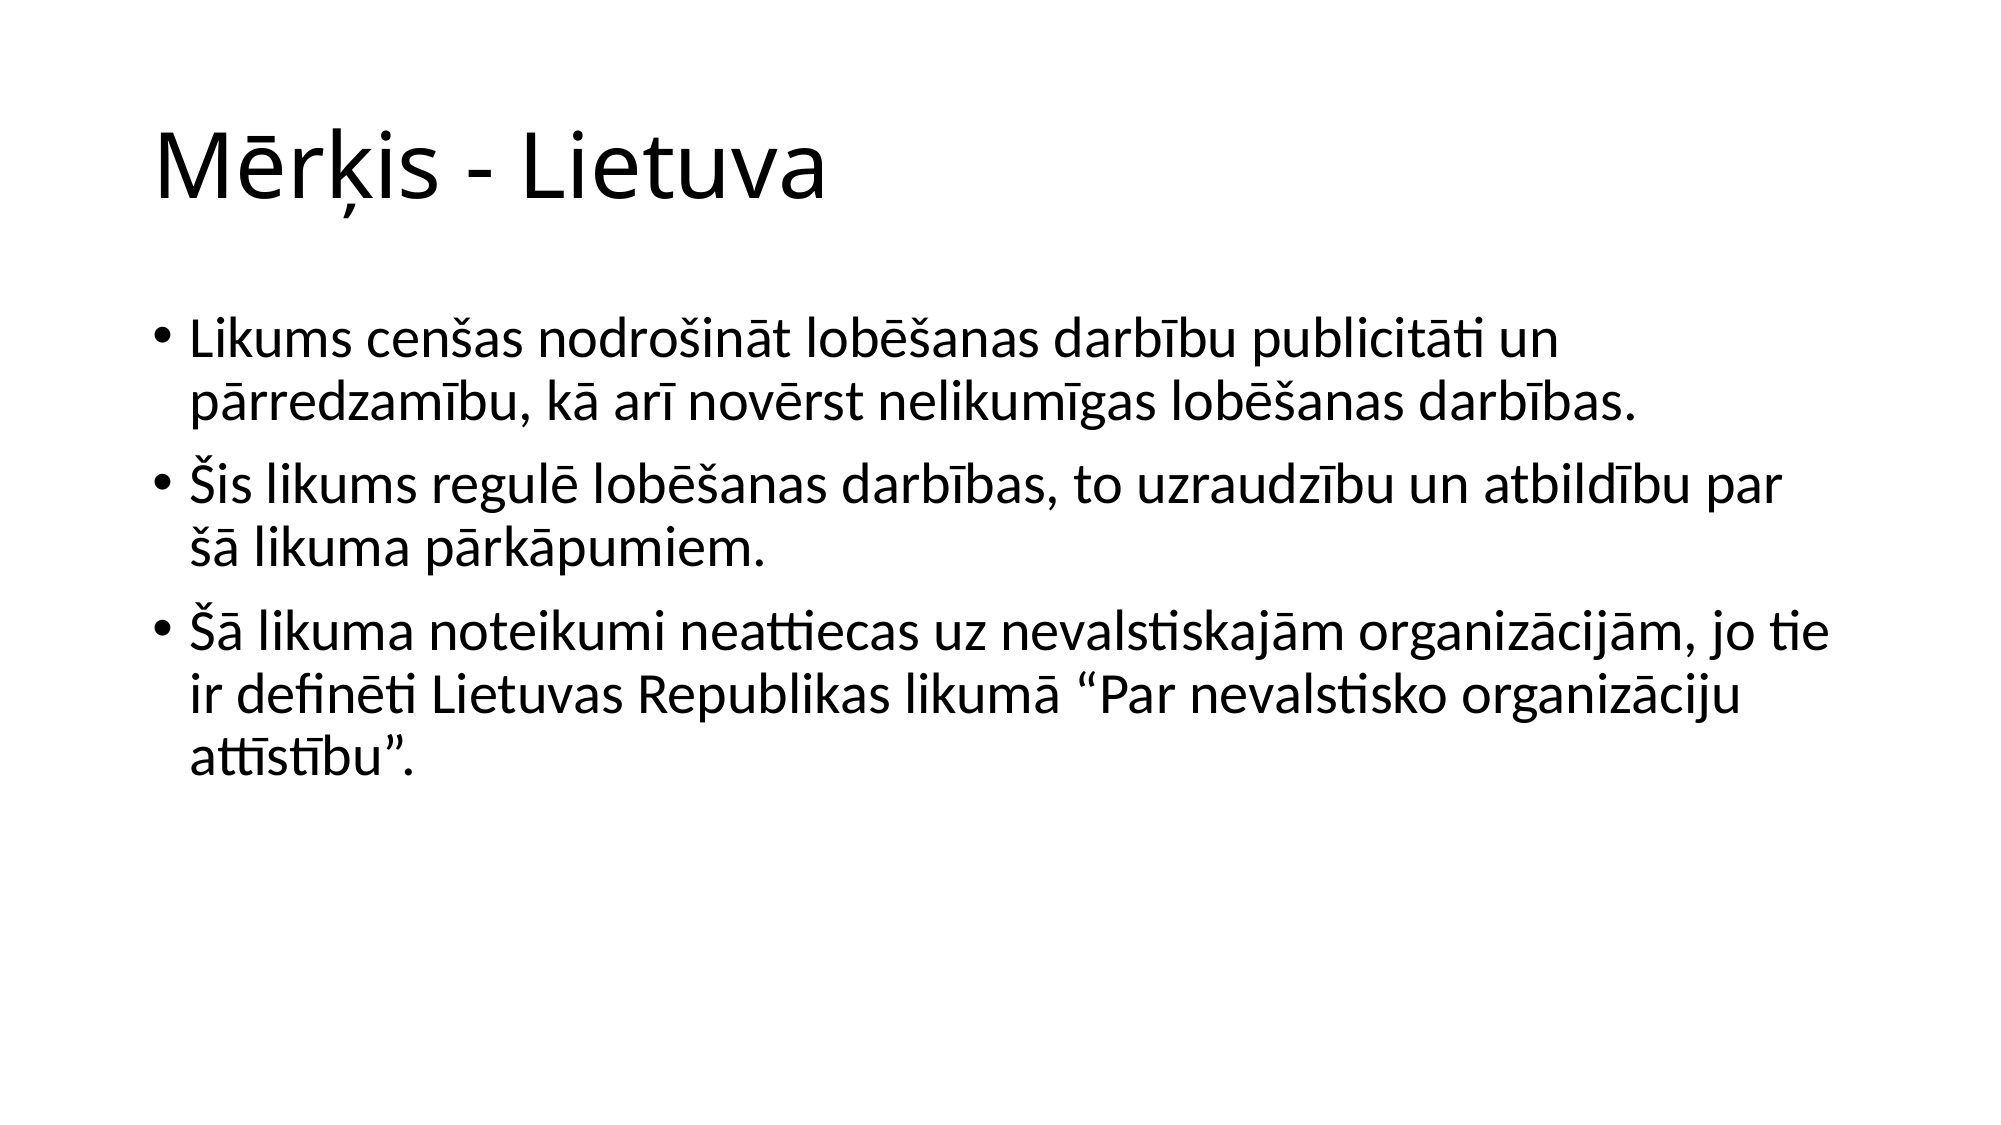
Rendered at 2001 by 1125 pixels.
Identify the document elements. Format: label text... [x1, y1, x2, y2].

list Likums cenšas nodrošināt lobēšanas darbību publicitāti un pārredzamību, kā arī novērst nelikumīgas lobēšanas darbības. Šis likums regulē lobēšanas darbības, to uzraudzību un atbildību par šā likuma pārkāpumiem. Šā likuma noteikumi neattiecas uz nevalstiskajām organizācijām, jo tie ir definēti Lietuvas Republikas likumā “Par nevalstisko organizāciju attīstību”. [137, 299, 1863, 1014]
title Mērķis - Lietuva [137, 59, 1863, 278]
